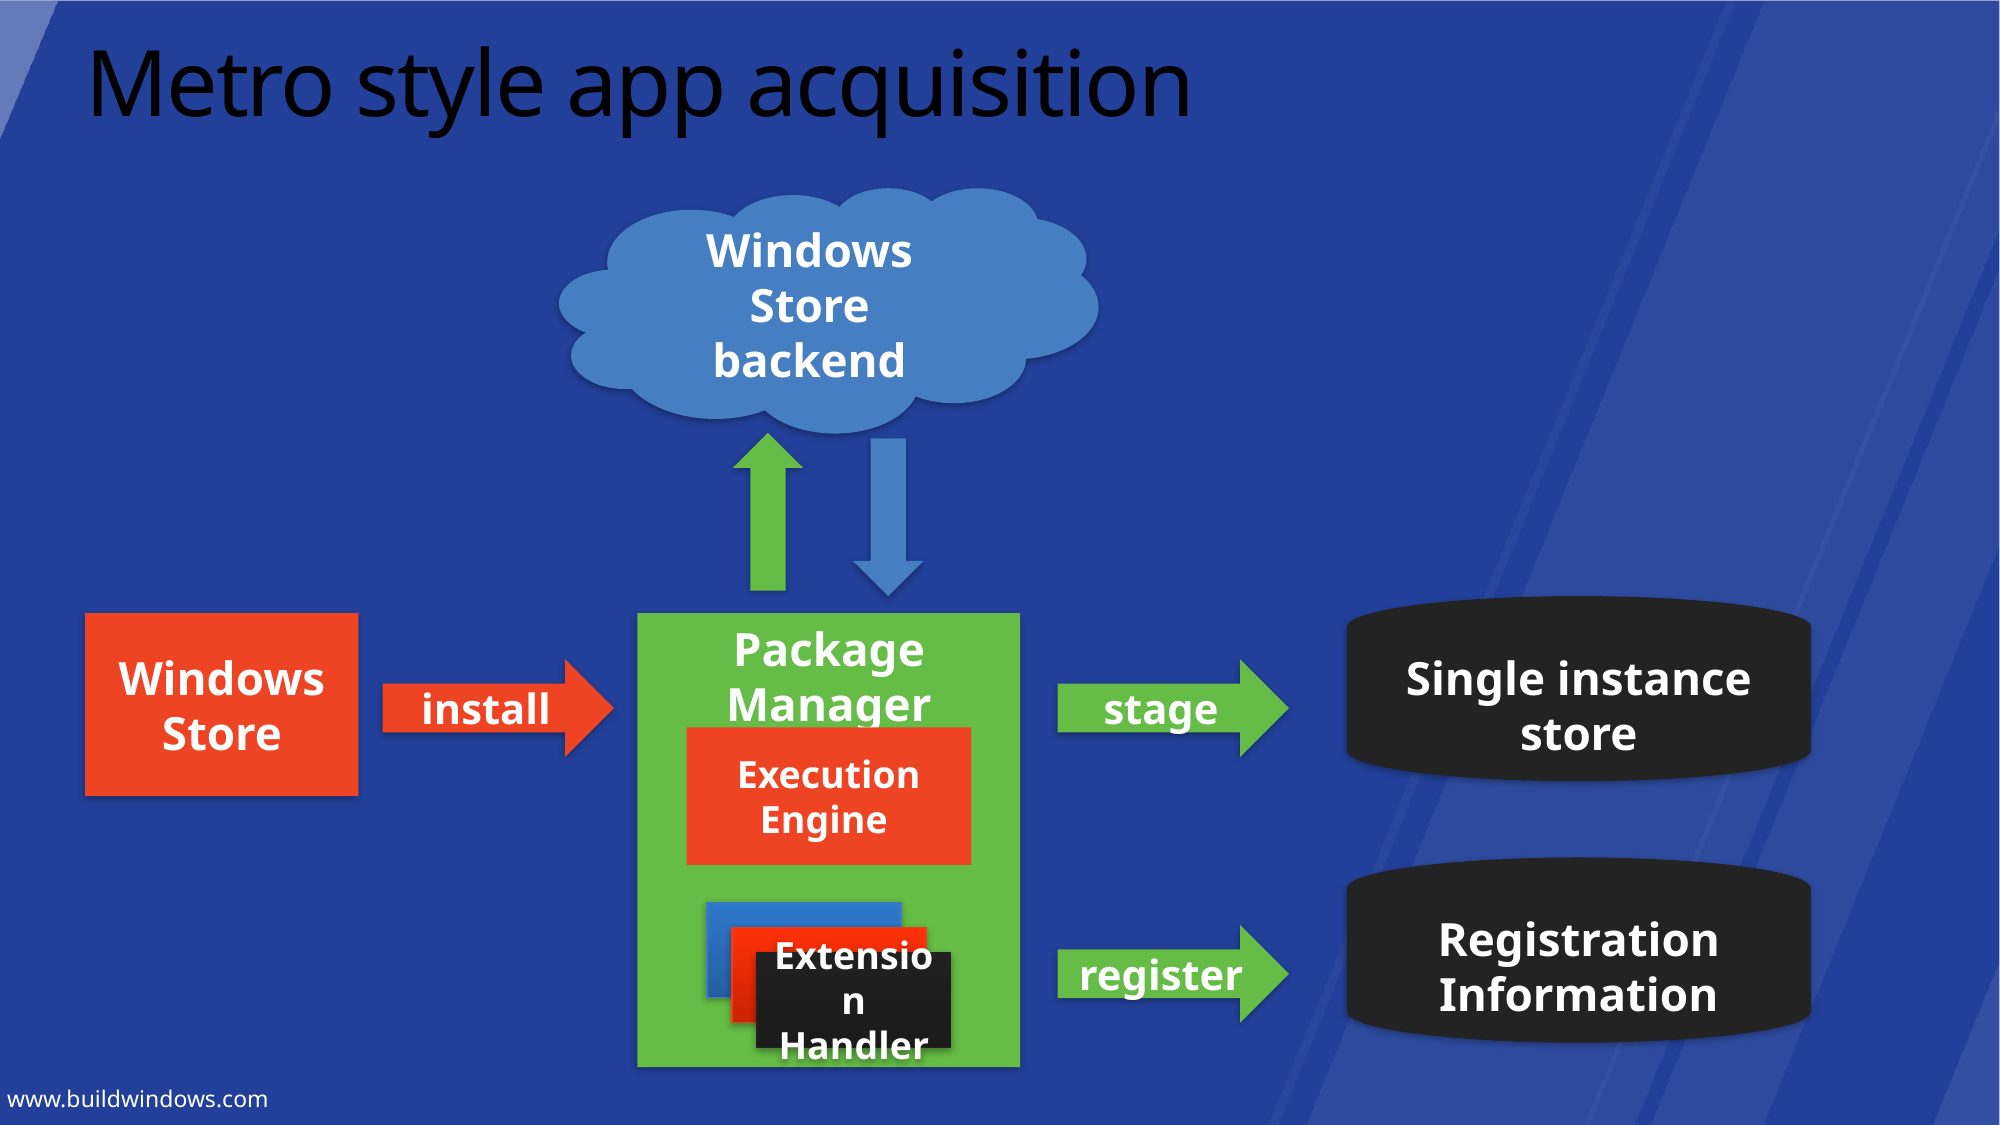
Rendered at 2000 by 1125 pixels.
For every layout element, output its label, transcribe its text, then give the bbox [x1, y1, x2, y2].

text_box Extension Handler [756, 952, 951, 1048]
text_box Windows Store backend [558, 187, 1100, 435]
text_box Package Manager [637, 612, 1021, 1068]
text_box register [1056, 924, 1290, 1024]
text_box [732, 432, 804, 592]
picture [0, 0, 2000, 1125]
text_box Windows Store [84, 612, 359, 797]
text_box [852, 437, 925, 597]
text_box install [381, 658, 615, 758]
text_box Single instance store [1346, 595, 1812, 782]
title Metro style app acquisition [85, 37, 1914, 138]
text_box [731, 927, 927, 1023]
text_box Execution Engine [685, 725, 973, 867]
text_box Registration Information [1346, 856, 1812, 1044]
text_box [706, 902, 902, 998]
text_box stage [1056, 658, 1290, 758]
